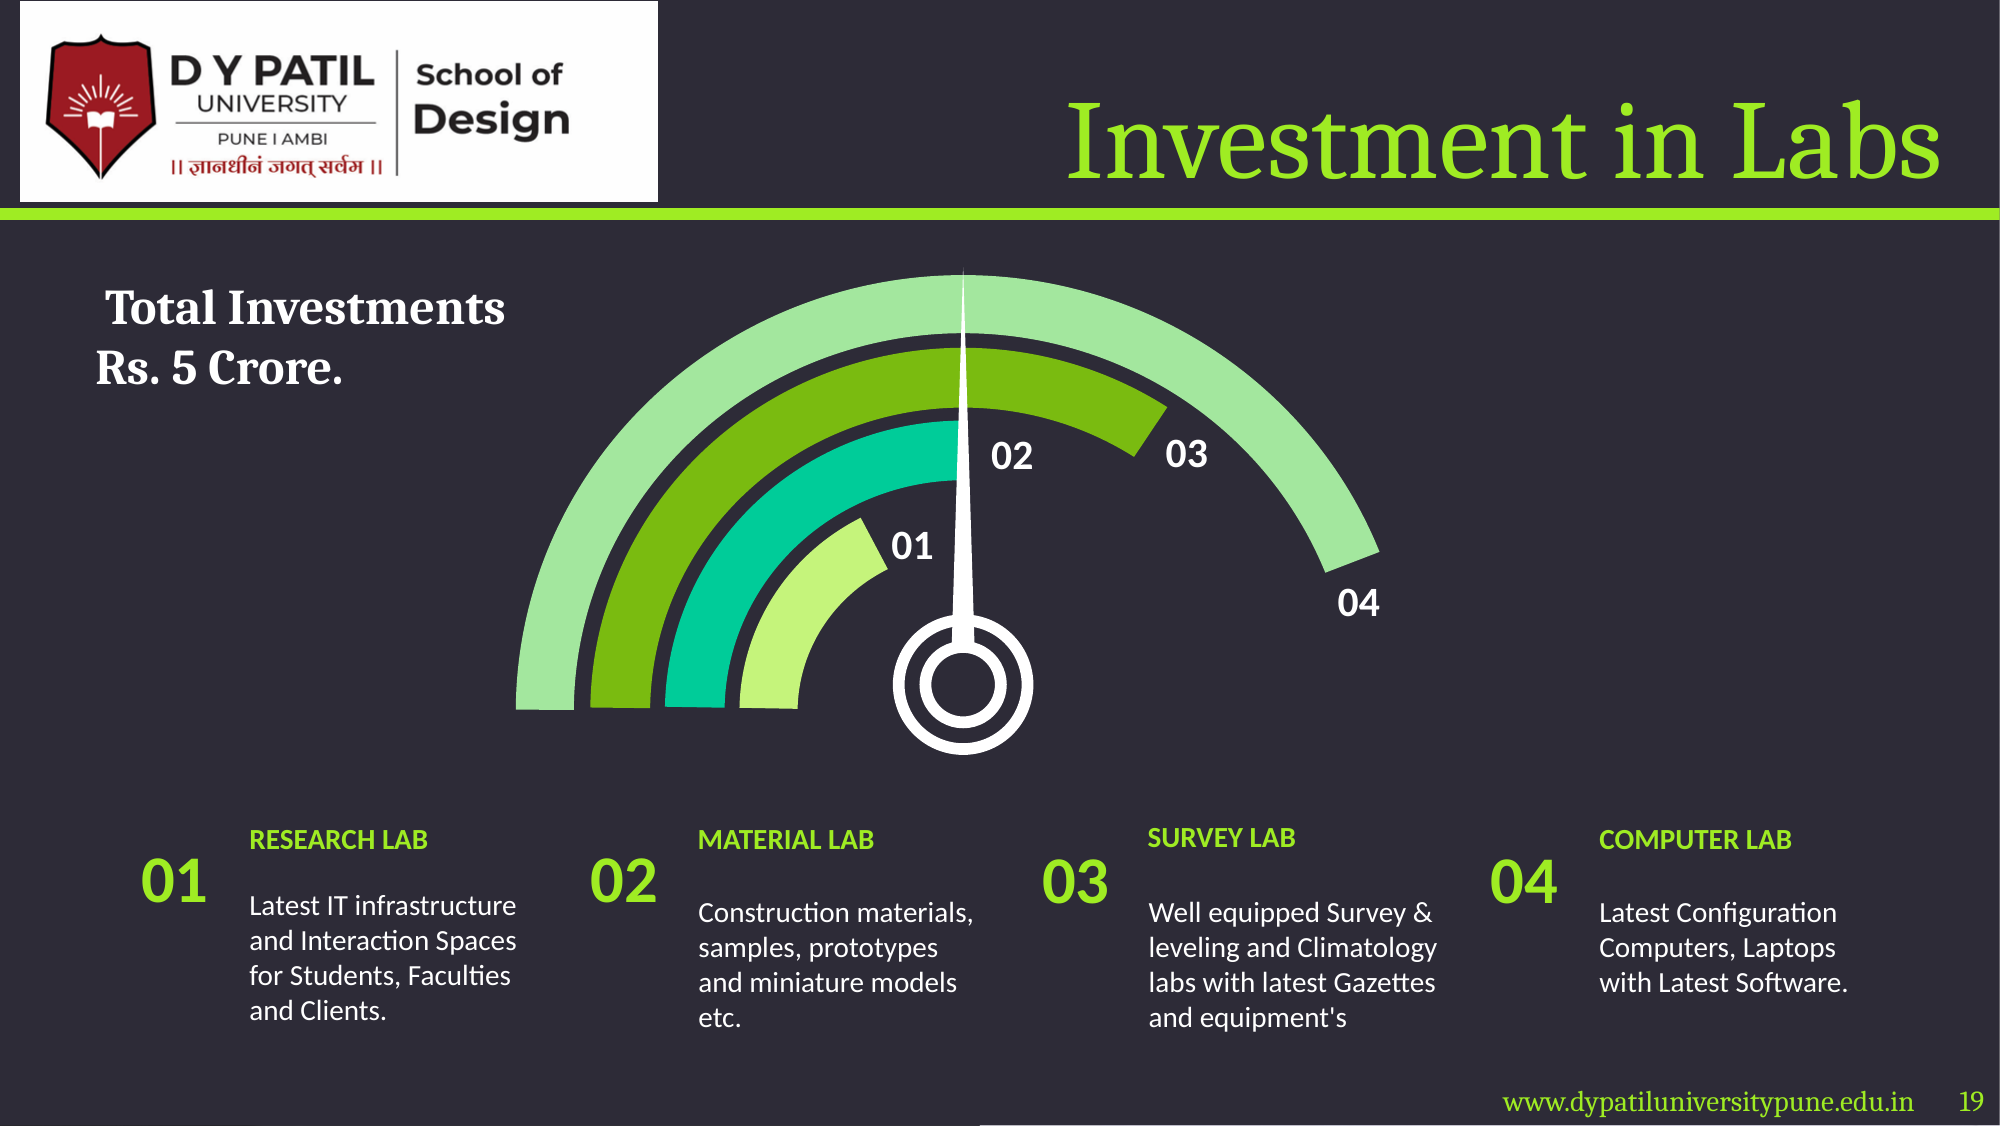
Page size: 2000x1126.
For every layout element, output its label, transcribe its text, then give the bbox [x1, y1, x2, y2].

text_box Investment in Labs [1033, 58, 2000, 206]
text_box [234, 812, 510, 1036]
picture [20, 1, 658, 203]
text_box 04 [1465, 829, 1579, 925]
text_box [1415, 810, 1461, 1043]
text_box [1584, 811, 1895, 1008]
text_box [515, 267, 1411, 1126]
text_box Total Investments Rs. 5 Crore. [80, 267, 513, 402]
text_box [0, 206, 2000, 222]
text_box [0, 0, 21, 206]
text_box 01 [111, 828, 229, 924]
text_box [655, 0, 2000, 206]
text_box [0, 222, 2000, 1126]
text_box www.dypatiluniversitypune.edu.in 19 [1422, 1074, 2000, 1125]
